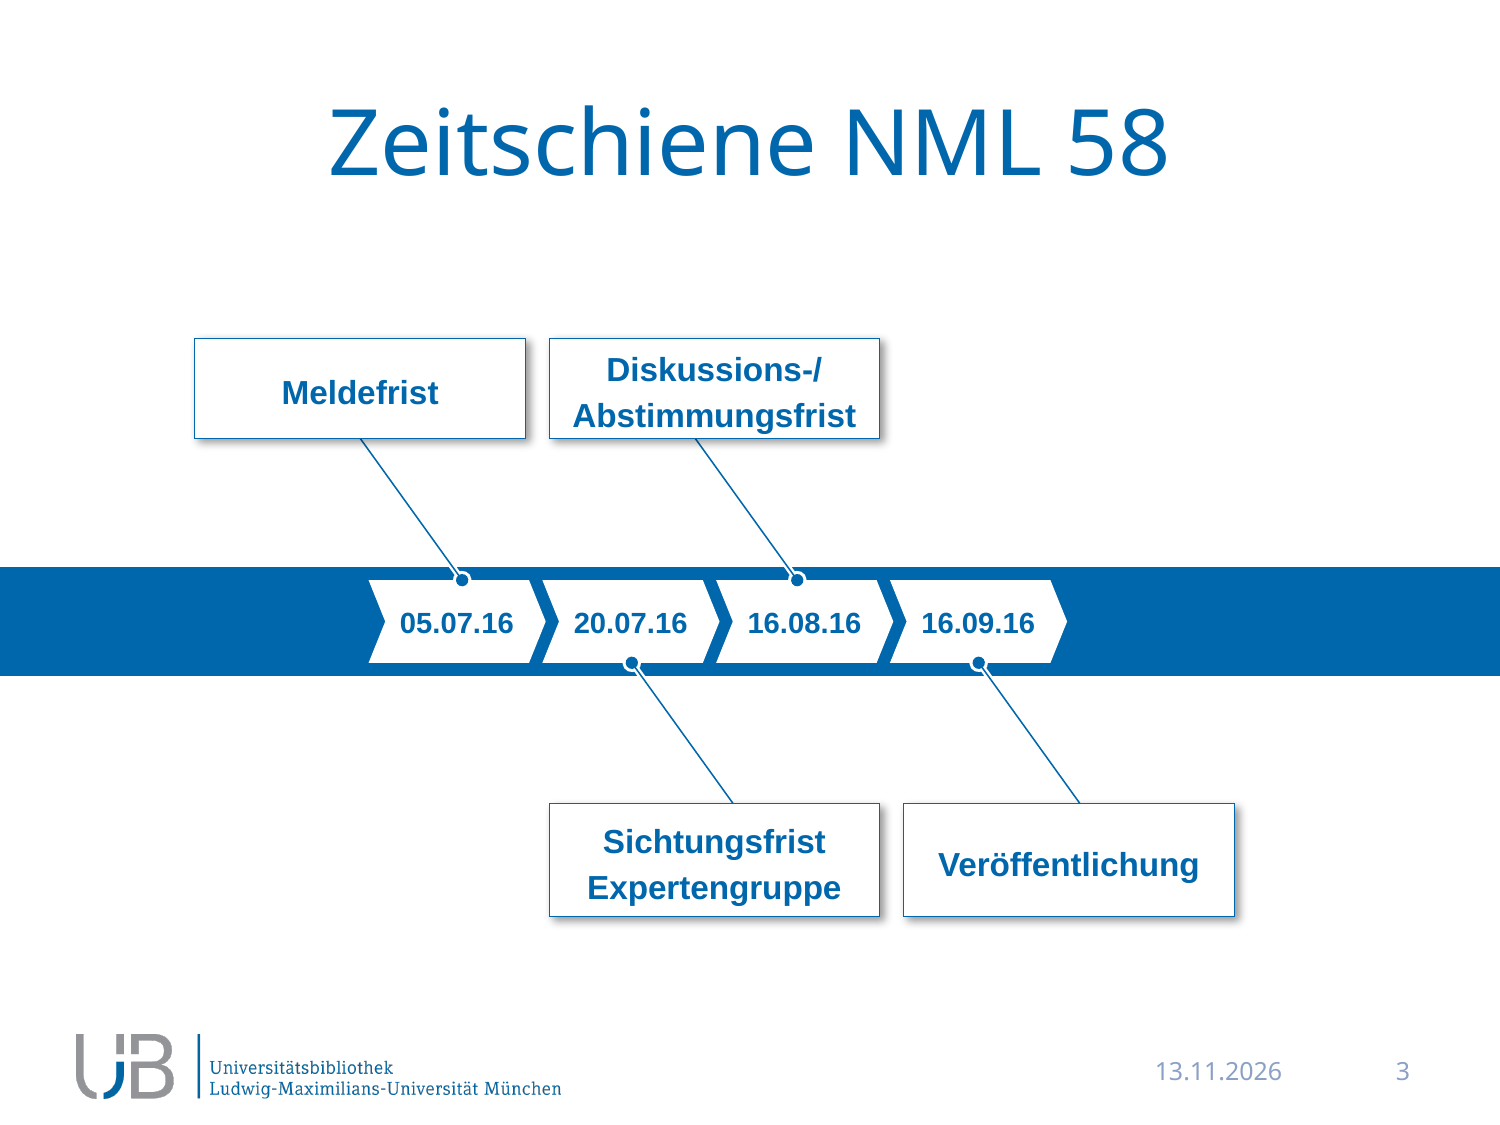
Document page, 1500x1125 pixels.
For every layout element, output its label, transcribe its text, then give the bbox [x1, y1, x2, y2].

text_box Diskussions-/ Abstimmungsfrist [549, 338, 880, 439]
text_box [694, 438, 798, 581]
text_box Meldefrist [194, 338, 526, 439]
text_box [735, 567, 1500, 676]
text_box Veröffentlichung [903, 803, 1235, 917]
text_box 16.09.16 [889, 580, 1068, 663]
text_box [978, 662, 1081, 805]
text_box 16.08.16 [716, 580, 894, 663]
text_box [704, 581, 732, 662]
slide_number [1139, 1042, 1301, 1103]
text_box 05.07.16 [368, 580, 546, 663]
text_box [0, 567, 694, 676]
slide_number 3 [1328, 1042, 1425, 1103]
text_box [631, 662, 735, 805]
text_box 20.07.16 [542, 580, 720, 663]
title Zeitschiene NML 58 [75, 45, 1425, 233]
picture [76, 1034, 561, 1099]
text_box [359, 438, 463, 581]
text_box Sichtungsfrist Expertengruppe [549, 803, 880, 917]
